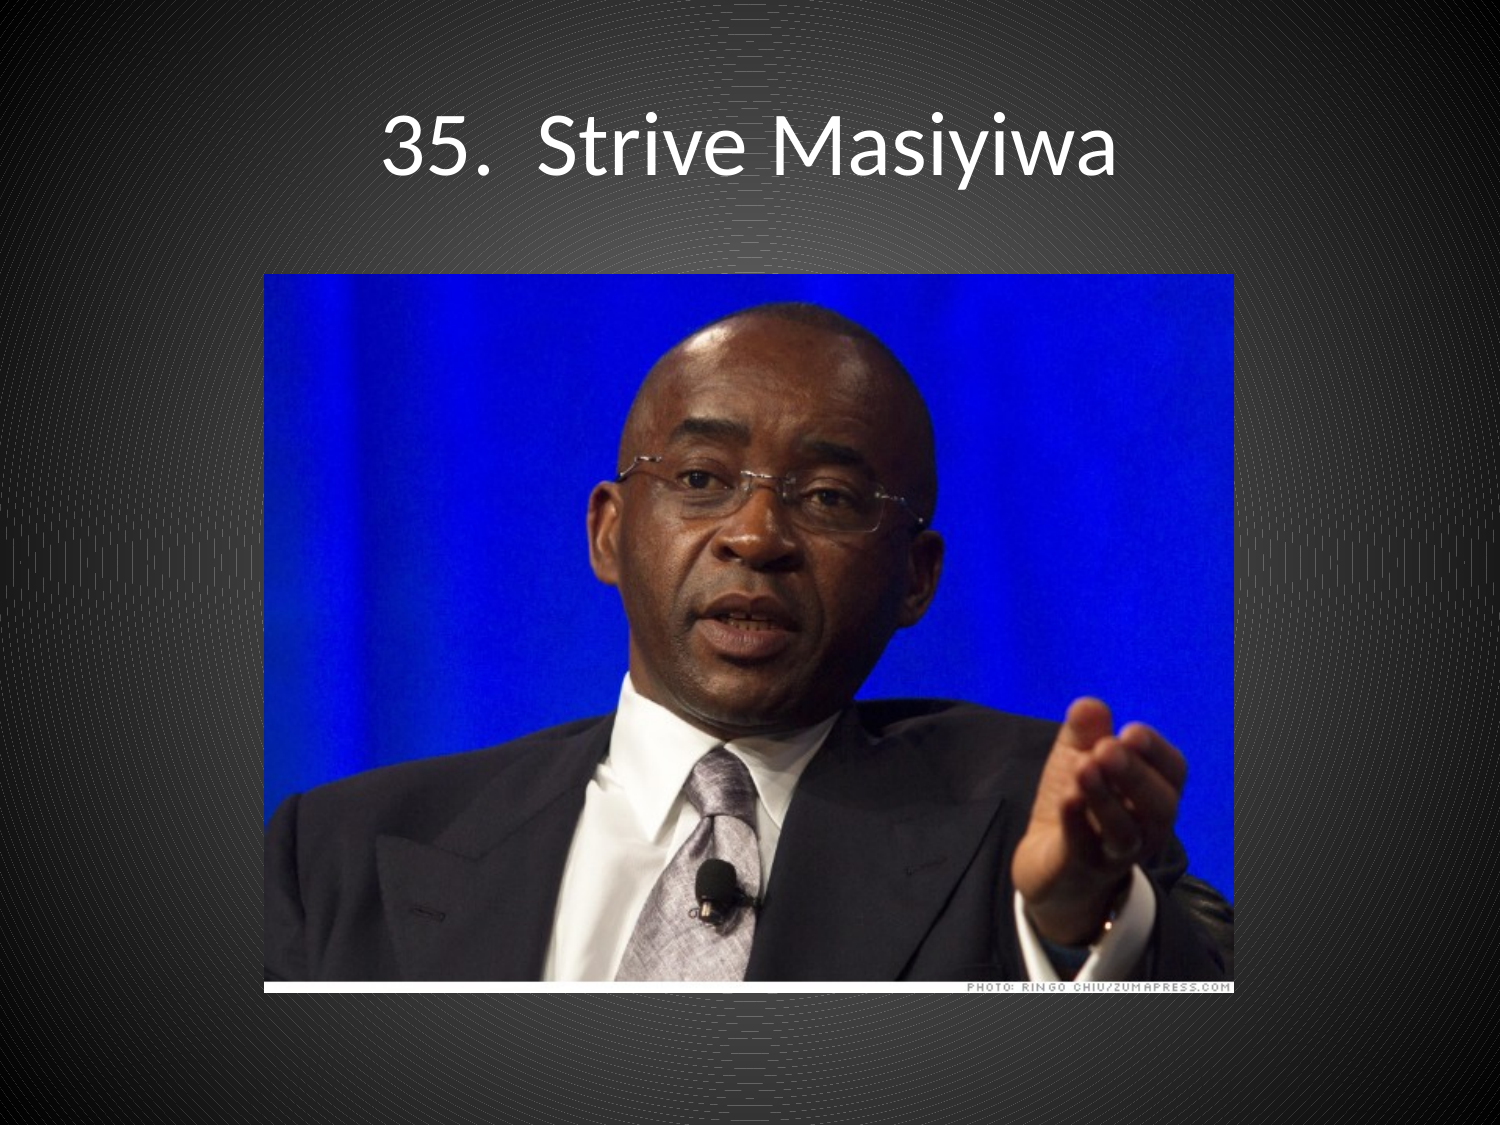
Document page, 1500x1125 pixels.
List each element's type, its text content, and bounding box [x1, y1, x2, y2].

picture [264, 274, 1234, 993]
title 35. Strive Masiyiwa [75, 45, 1425, 233]
